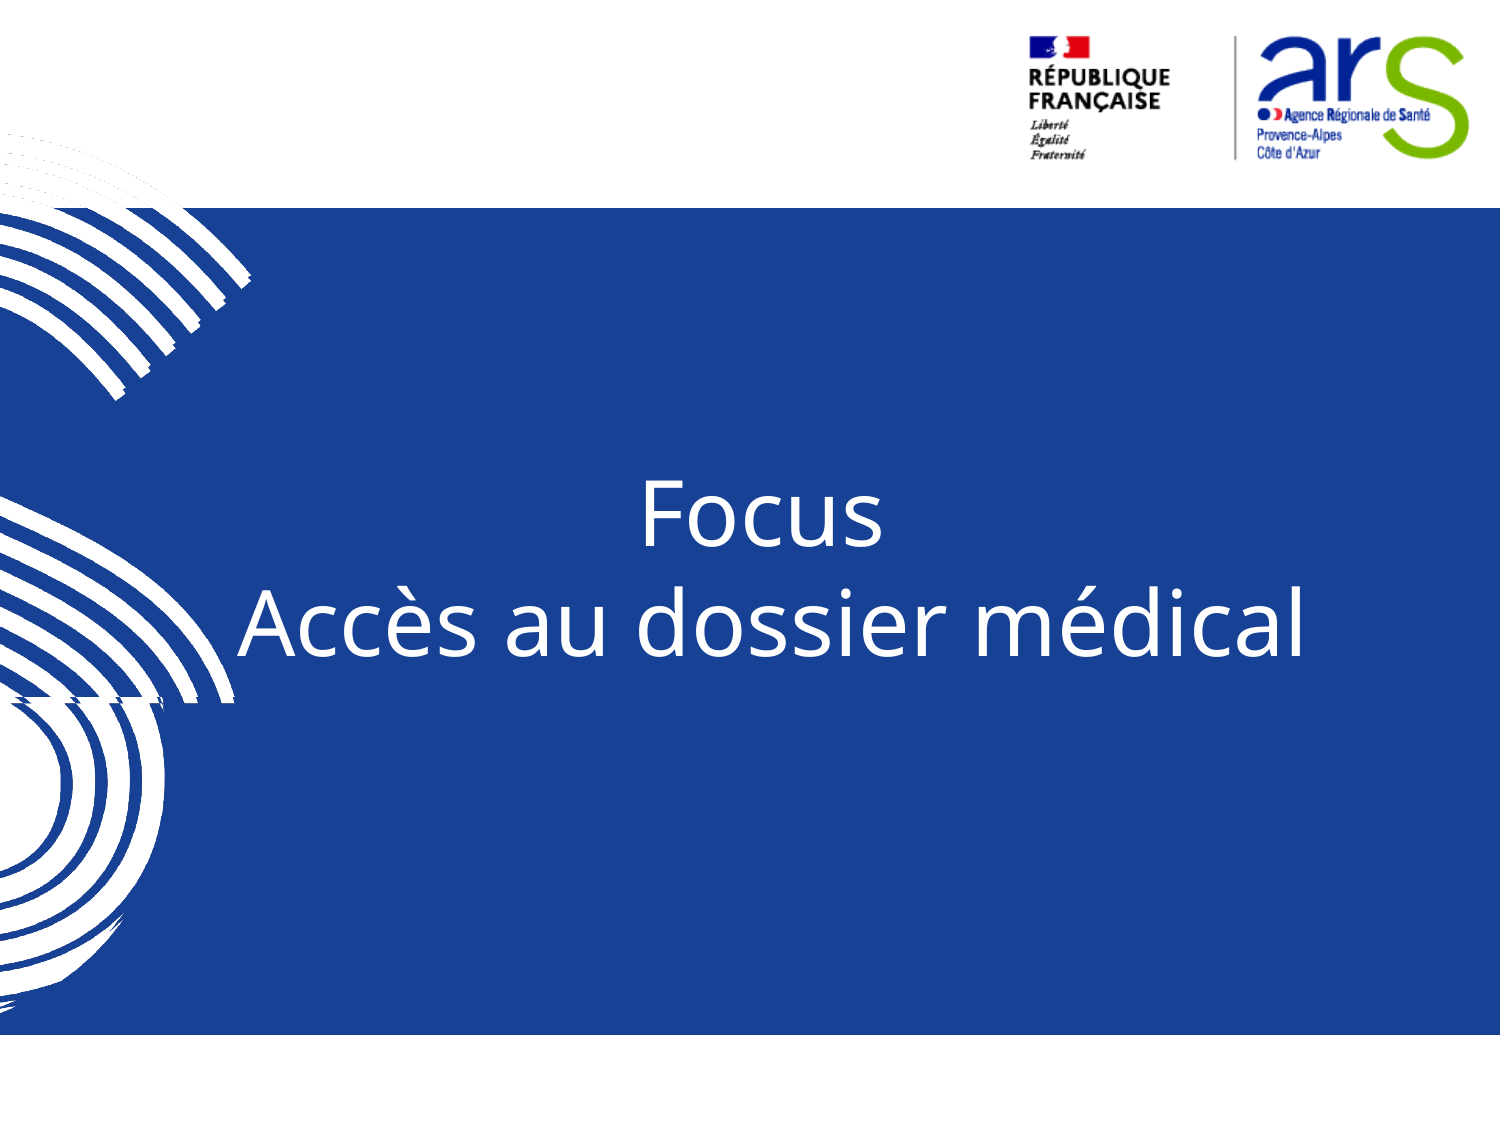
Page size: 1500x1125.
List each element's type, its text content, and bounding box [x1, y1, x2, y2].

picture [1028, 33, 1500, 163]
picture [0, 130, 272, 1035]
title Focus Accès au dossier médical [135, 444, 1411, 686]
